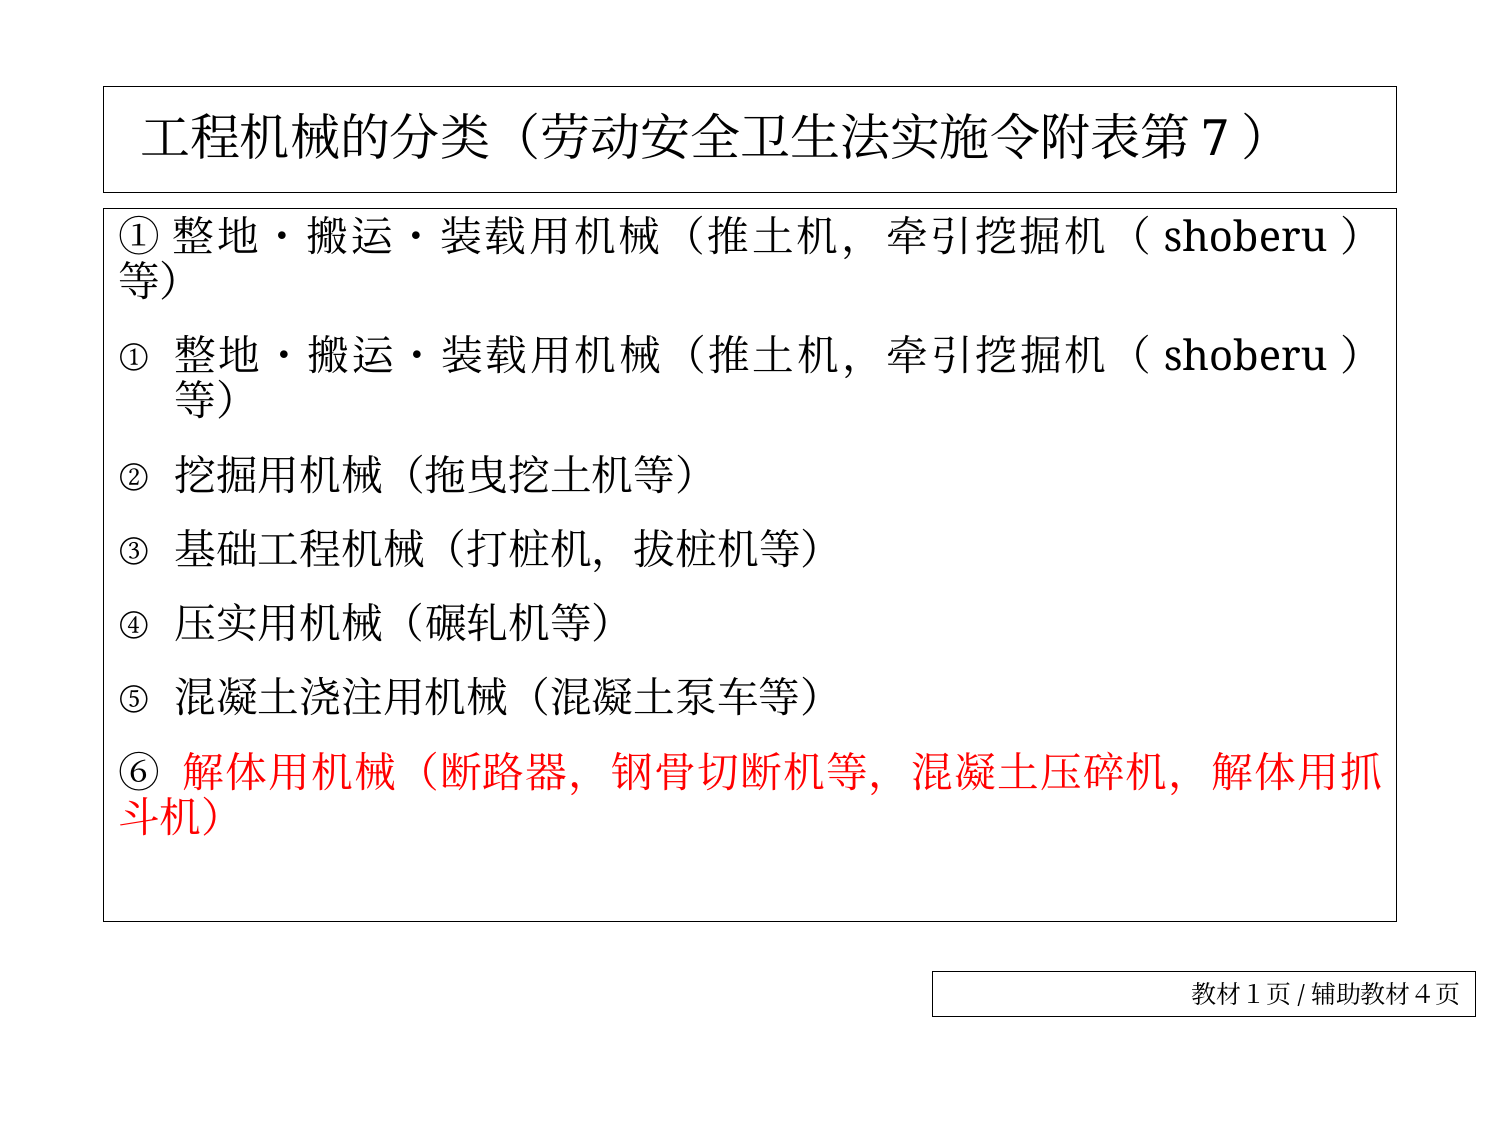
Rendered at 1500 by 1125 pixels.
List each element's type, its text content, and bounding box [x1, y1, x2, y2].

list ①整地・搬运・装载用机械（推土机，牵引挖掘机（shoberu）等） 整地・搬运・装载用机械（推土机，牵引挖掘机（shoberu）等） 挖掘用机械（拖曳挖土机等） 基础工程机械（打桩机，拔桩机等） 压实用机械（碾轧机等） 混凝土浇注用机械（混凝土泵车等） ⑥ 解体用机械（断路器，钢骨切断机等，混凝土压碎机，解体用抓斗机） [103, 208, 1397, 922]
title 工程机械的分类（劳动安全卫生法实施令附表第7） [103, 86, 1397, 193]
text_box 教材１页/辅助教材４页 [932, 971, 1476, 1017]
